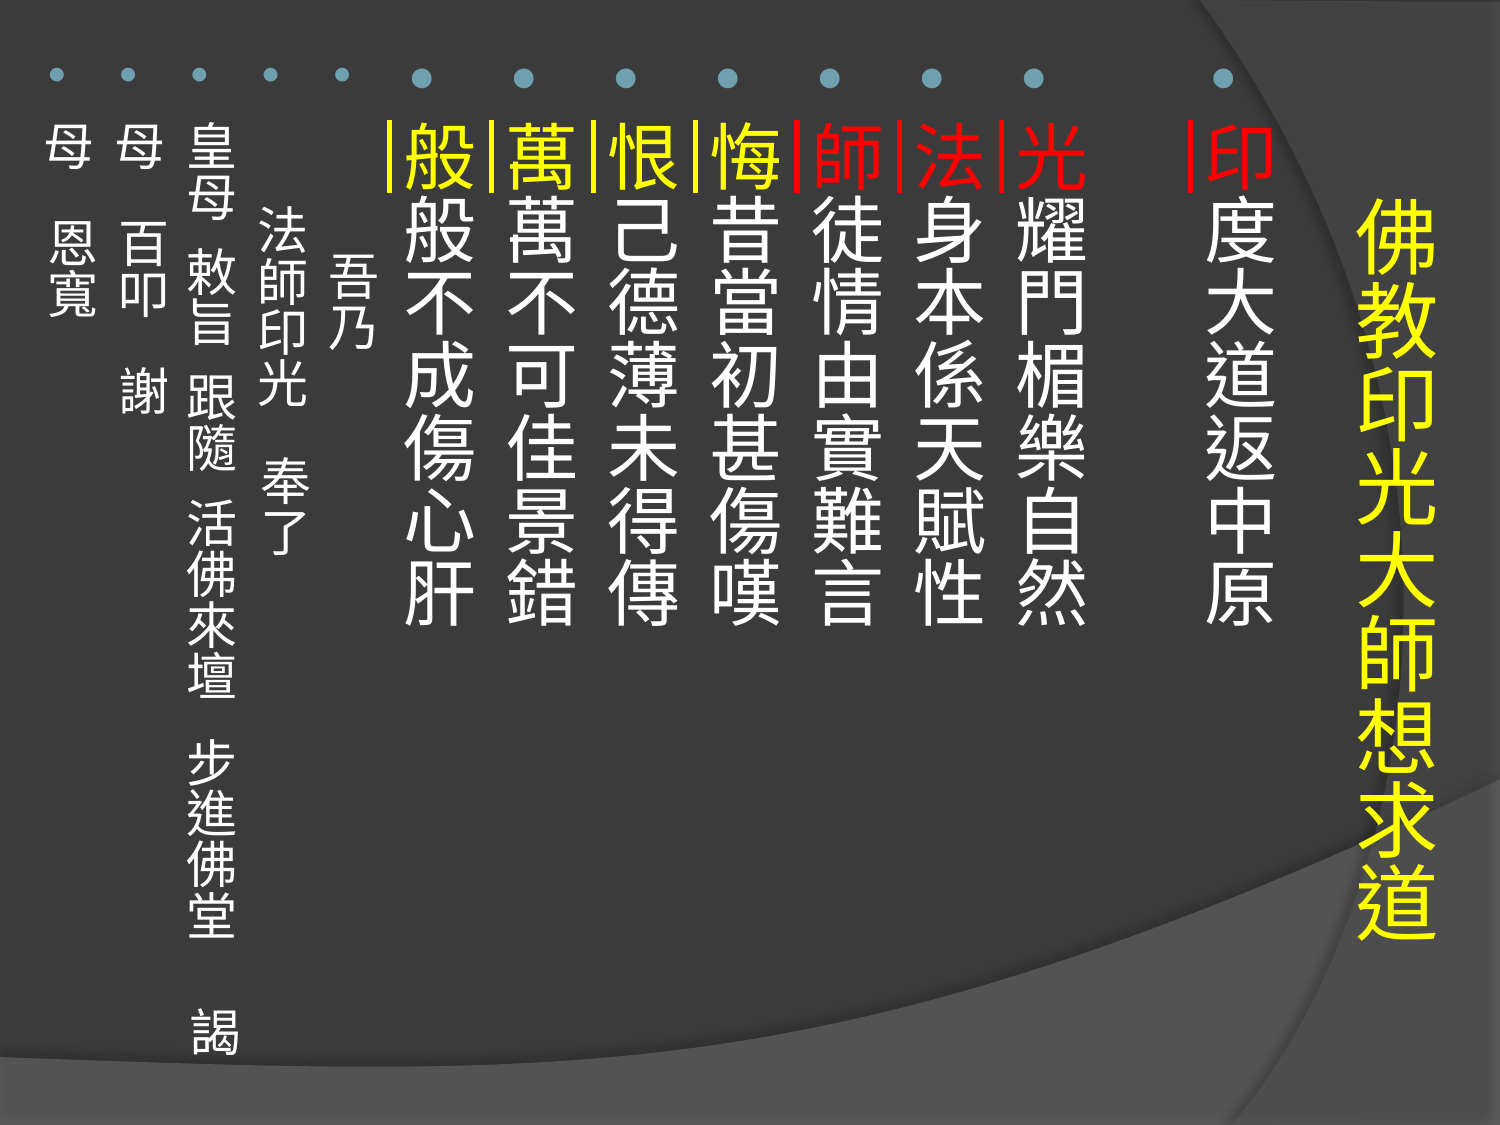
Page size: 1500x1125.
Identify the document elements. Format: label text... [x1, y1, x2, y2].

title 佛教印光大師想求道 [1316, 58, 1473, 1083]
list 印度大道返中原 光耀門楣樂自然 法身本係天賦性 師徒情由實難言 悔昔當初甚傷嘆 恨己德薄未得傳 萬萬不可佳景錯 般般不成傷心肝 吾乃 法師印光 奉了 皇母 敕旨 跟隨 活佛來壇 步進佛堂 謁 母 百叩 謝 母 恩寬 [29, 45, 1294, 1083]
